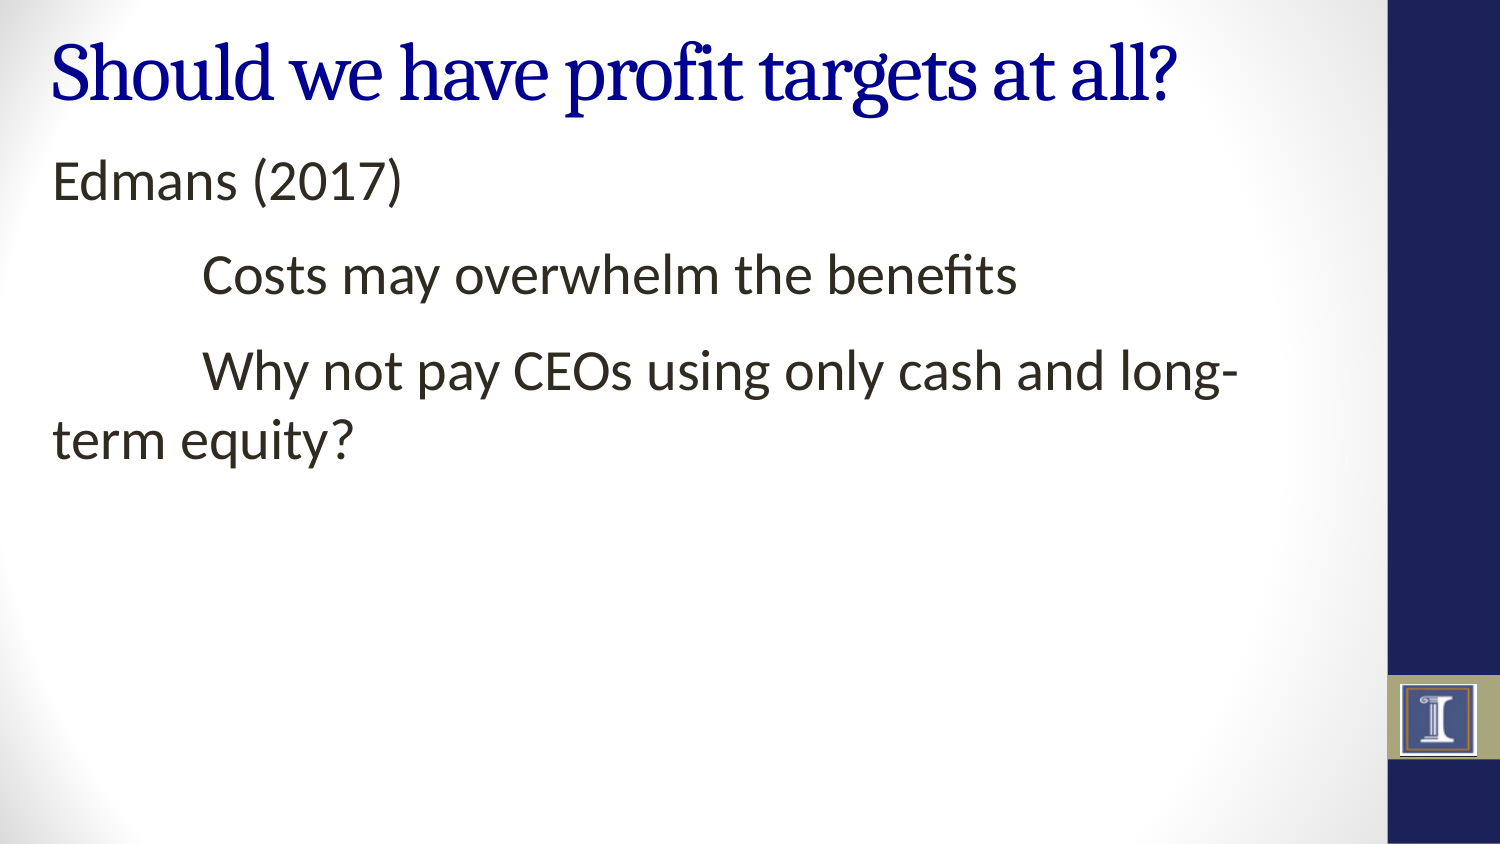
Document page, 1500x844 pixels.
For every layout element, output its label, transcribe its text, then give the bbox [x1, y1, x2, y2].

text_box Edmans (2017) Costs may overwhelm the benefits Why not pay CEOs using only cash and long-term equity? [37, 134, 1338, 574]
picture [0, 0, 1387, 844]
picture [1400, 684, 1477, 757]
title Should we have profit targets at all? [37, 9, 1375, 150]
